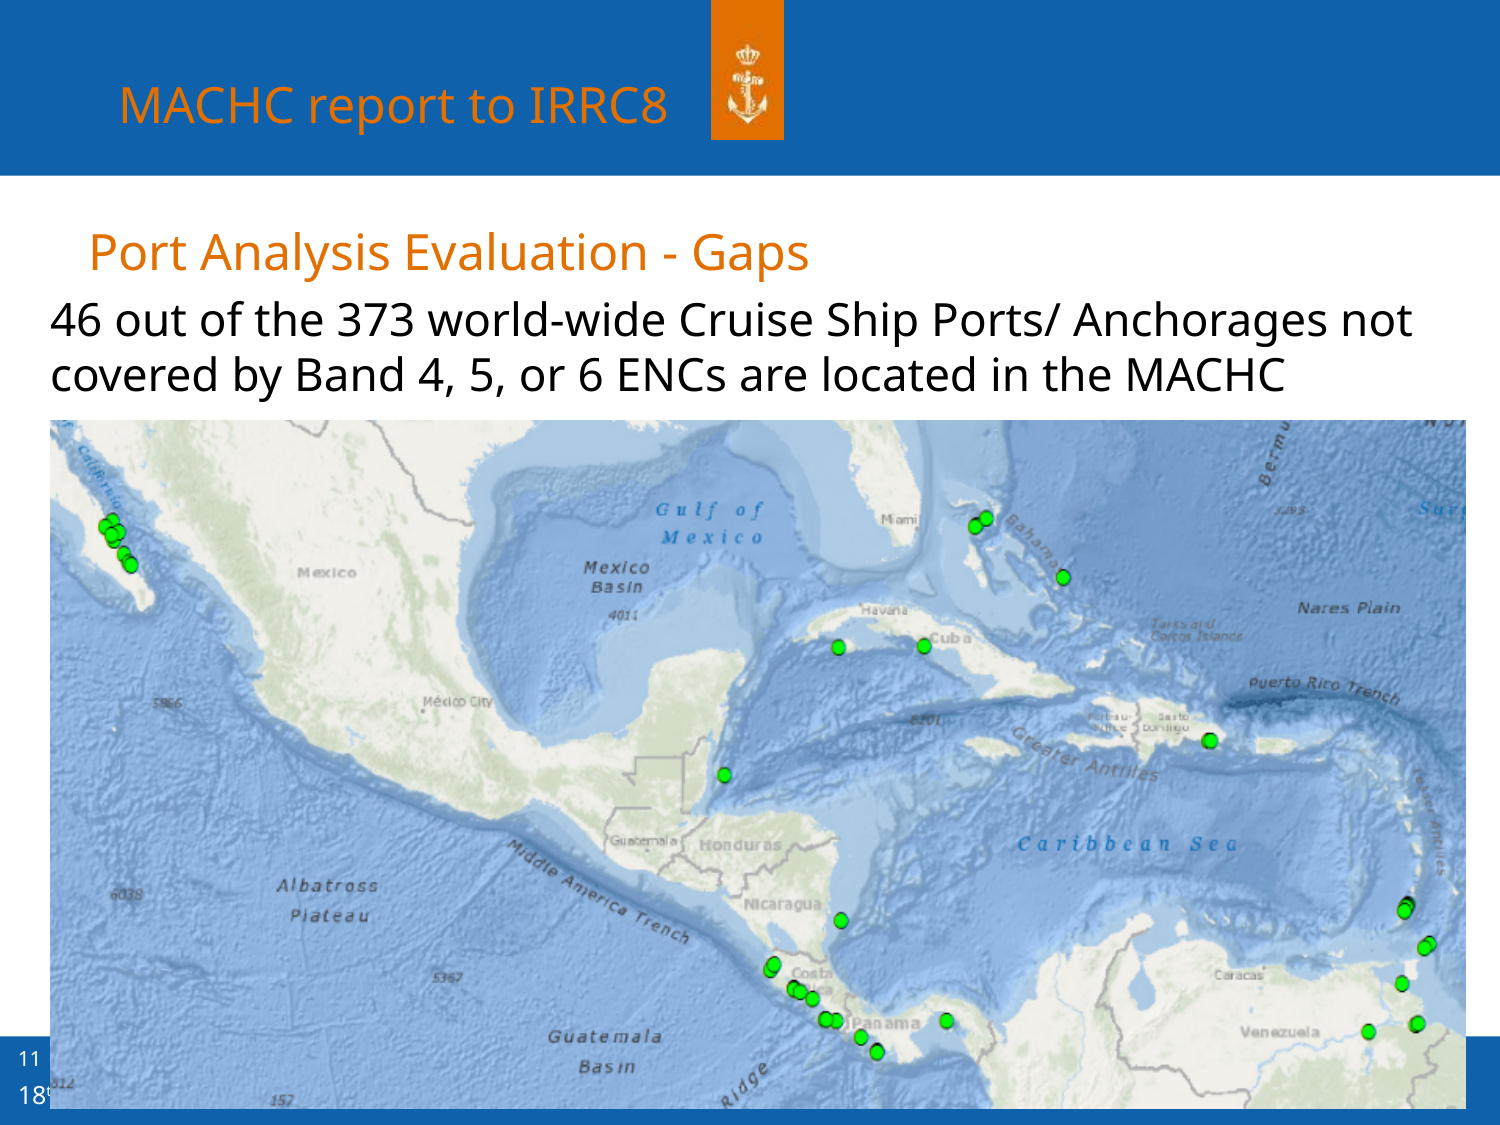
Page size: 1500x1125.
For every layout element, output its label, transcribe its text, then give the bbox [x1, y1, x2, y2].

list 46 out of the 373 world-wide Cruise Ship Ports/ Anchorages not covered by Band 4, 5, or 6 ENCs are located in the MACHC [49, 290, 1500, 511]
text_box MACHC report to IRRC8 [103, 66, 684, 142]
title Port Analysis Evaluation - Gaps [88, 219, 1383, 290]
picture [49, 420, 1466, 1109]
picture [711, 0, 784, 140]
